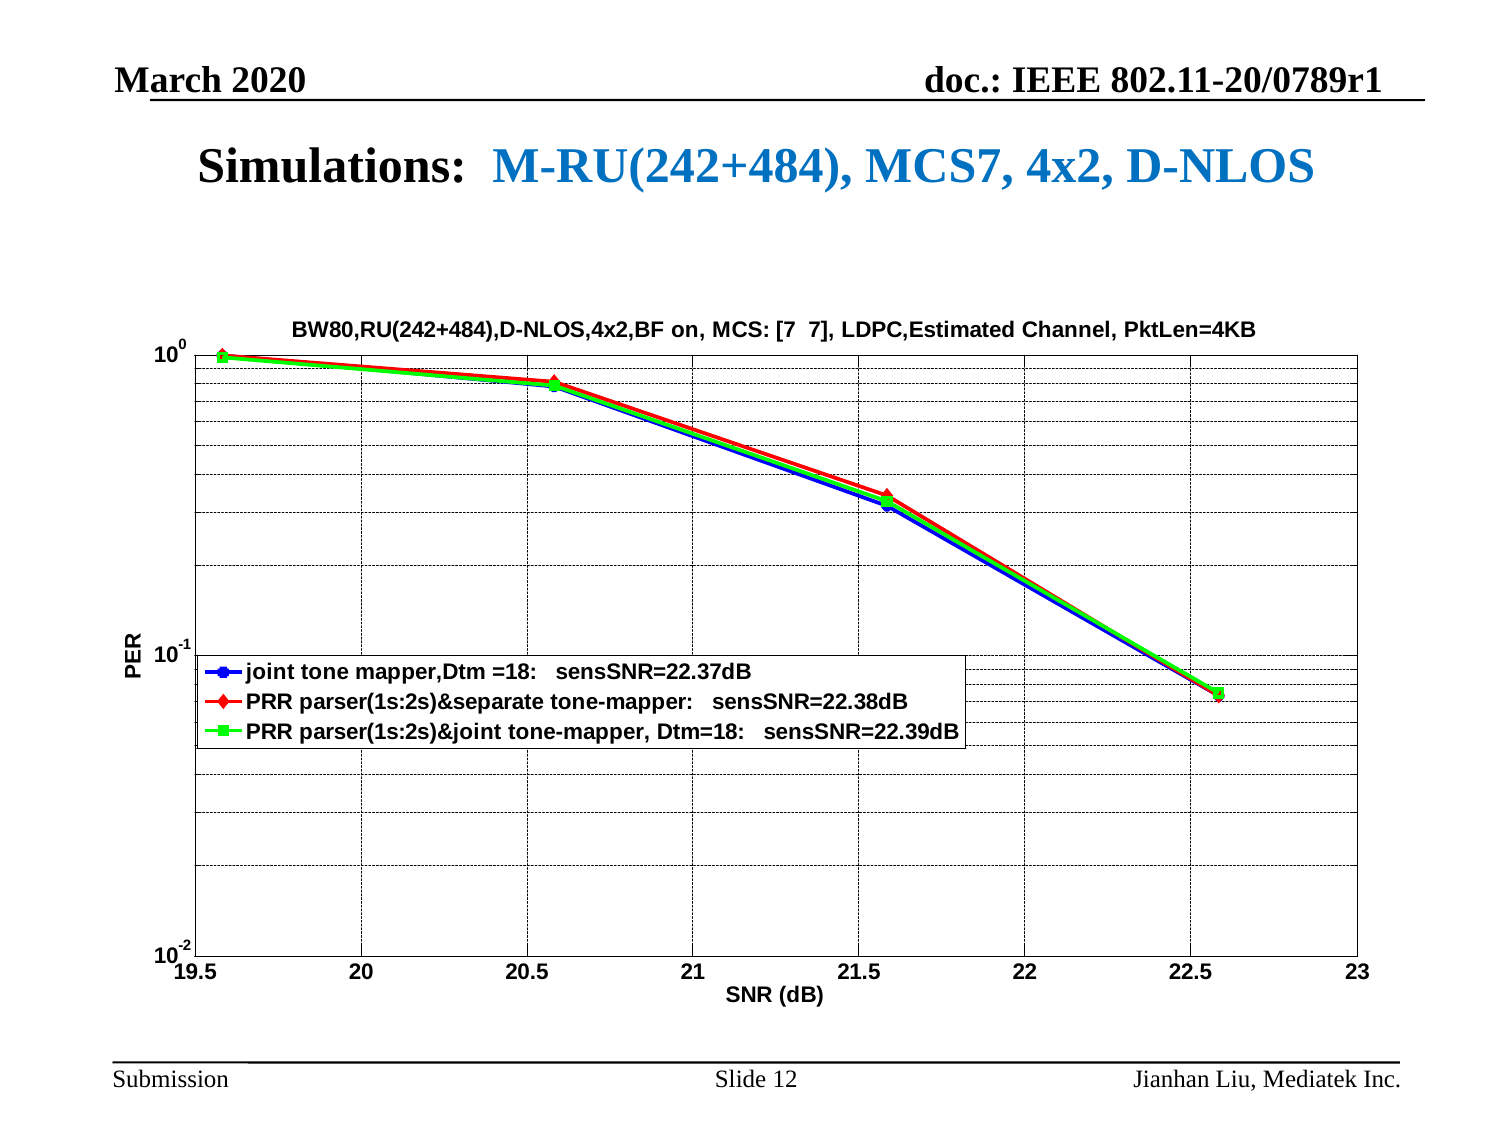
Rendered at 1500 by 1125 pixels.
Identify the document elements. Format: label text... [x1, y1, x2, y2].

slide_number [114, 54, 309, 101]
slide_number Slide 12 [712, 1061, 800, 1093]
footer Jianhan Liu, Mediatek Inc. [1129, 1061, 1402, 1093]
title Simulations: M-RU(242+484), MCS7, 4x2, D-NLOS [74, 112, 1438, 213]
picture [0, 299, 1500, 1038]
